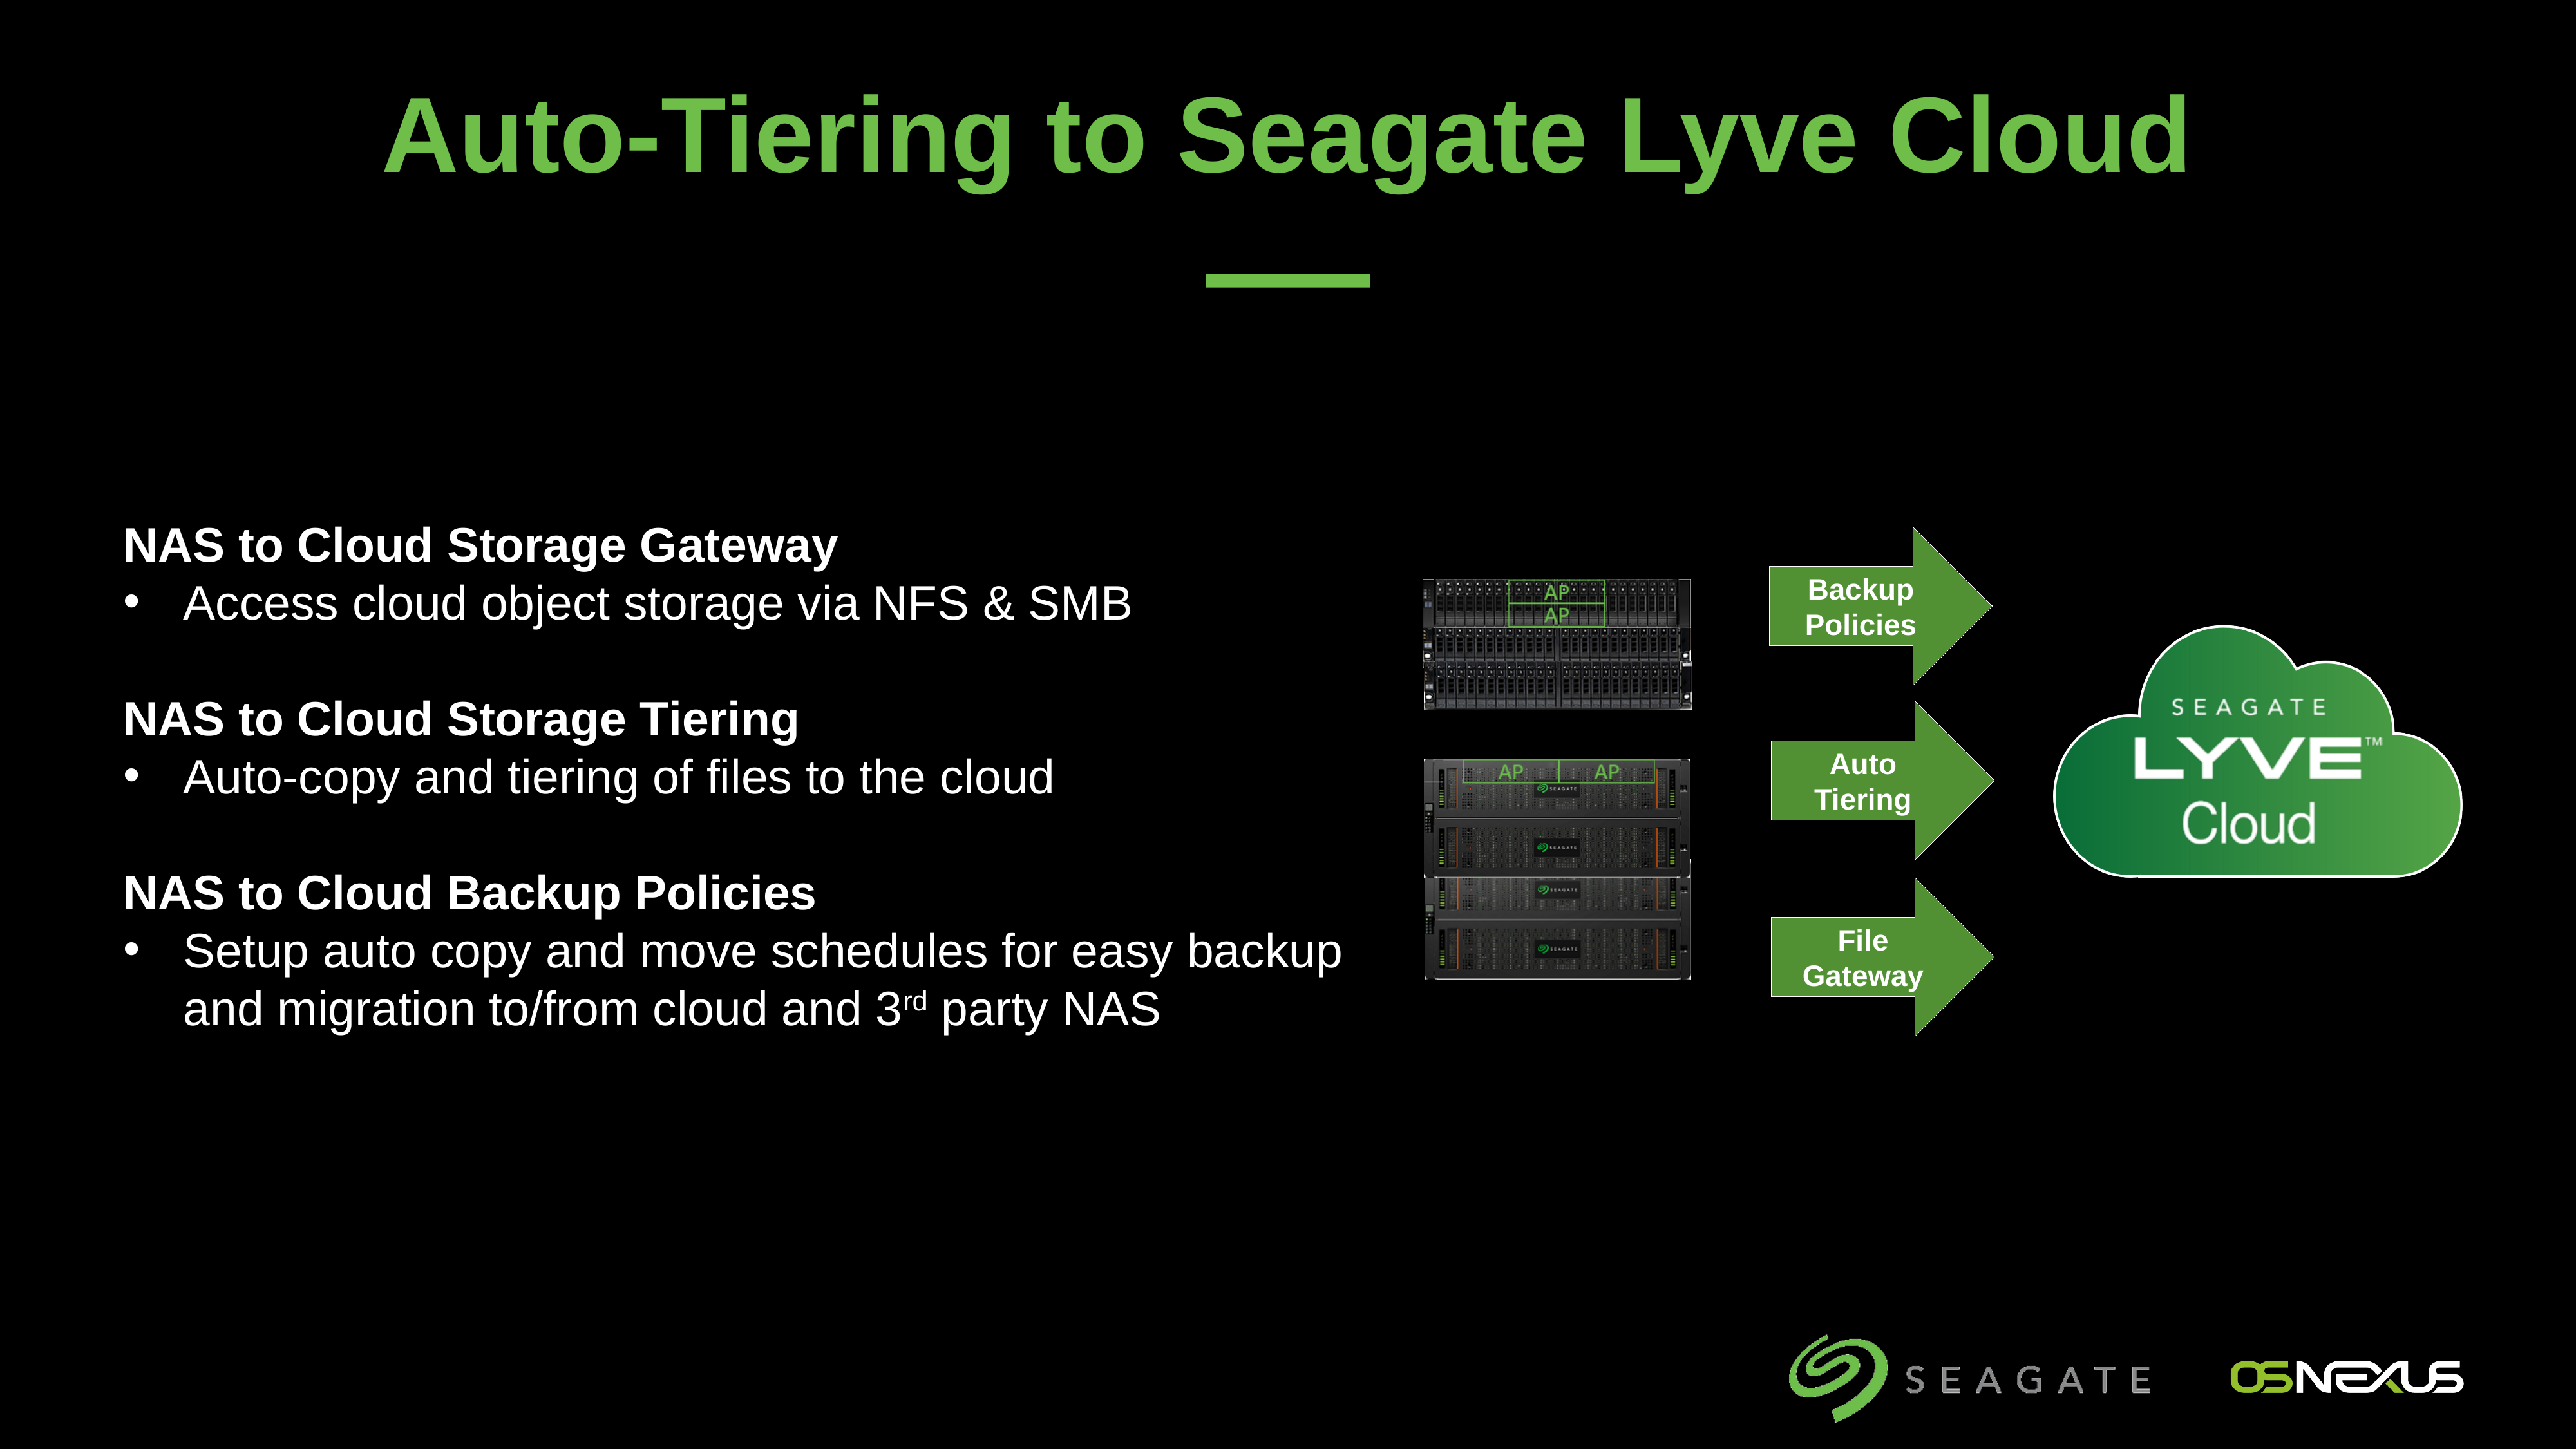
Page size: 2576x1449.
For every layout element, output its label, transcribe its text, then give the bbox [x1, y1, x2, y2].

text_box NAS to Cloud Storage Gateway Access cloud object storage via NFS & SMB NAS to Cloud Storage Tiering Auto-copy and tiering of files to the cloud NAS to Cloud Backup Policies Setup auto copy and move schedules for easy backup and migration to/from cloud and 3rd party NAS [113, 509, 1402, 1098]
text_box File Gateway [1771, 877, 1994, 1036]
text_box Auto Tiering [1771, 701, 1994, 860]
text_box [2053, 625, 2463, 878]
text_box Backup Policies [1769, 526, 1993, 685]
title Auto-Tiering to Seagate Lyve Cloud [193, 60, 2383, 180]
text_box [1764, 1320, 2465, 1434]
picture [1424, 758, 1692, 980]
picture [1423, 579, 1692, 710]
